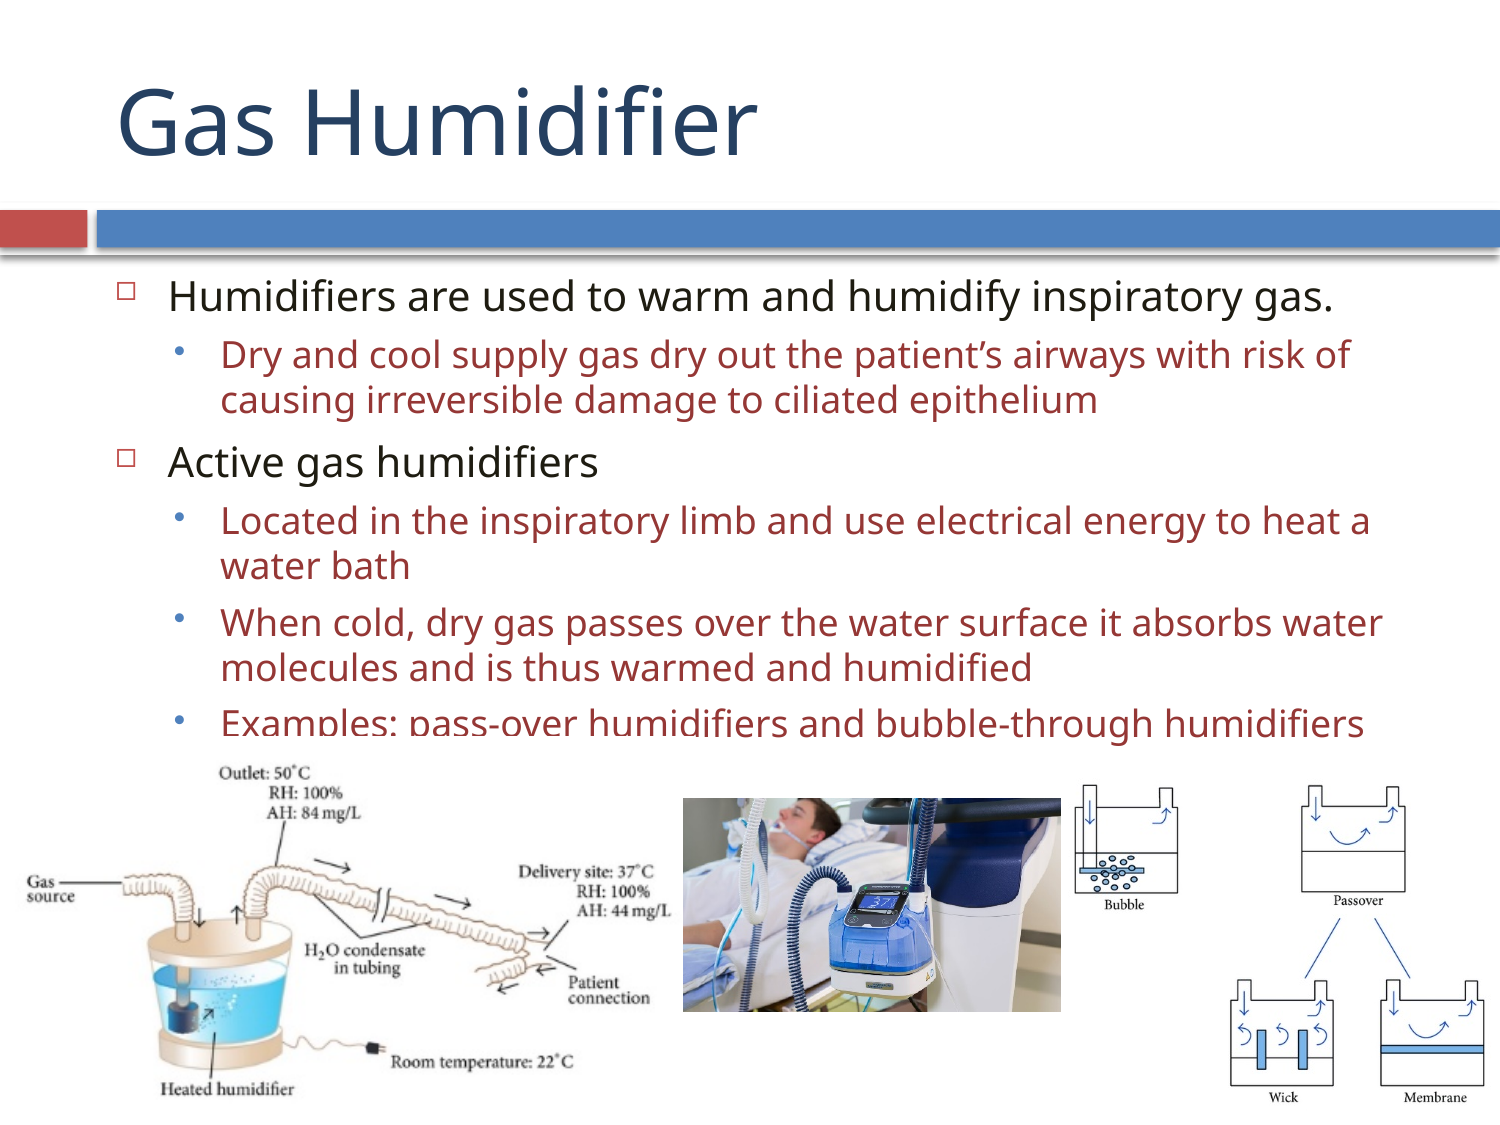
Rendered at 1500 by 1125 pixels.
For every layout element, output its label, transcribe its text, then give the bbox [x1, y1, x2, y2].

list Humidifiers are used to warm and humidify inspiratory gas. Dry and cool supply gas dry out the patient’s airways with risk of causing irreversible damage to ciliated epithelium Active gas humidifiers Located in the inspiratory limb and use electrical energy to heat a water bath When cold, dry gas passes over the water surface it absorbs water molecules and is thus warmed and humidified Examples: pass-over humidifiers and bubble-through humidifiers [100, 262, 1438, 797]
picture [3, 736, 1498, 1125]
title Gas Humidifier [100, 37, 1438, 200]
